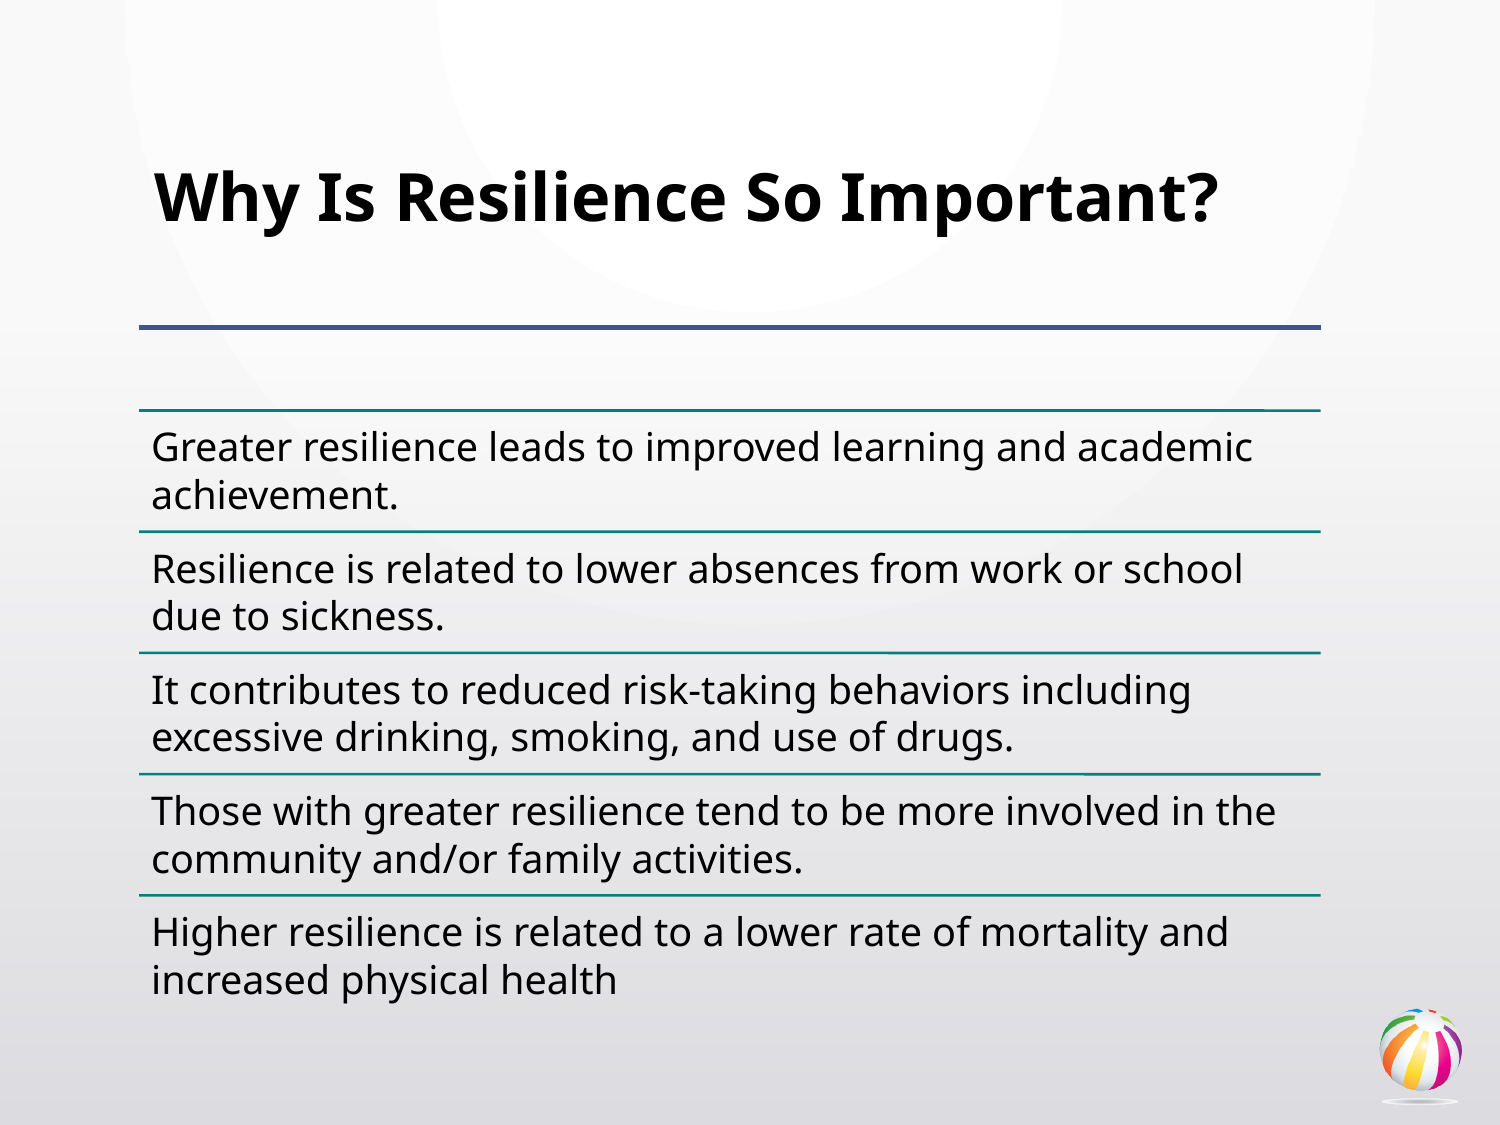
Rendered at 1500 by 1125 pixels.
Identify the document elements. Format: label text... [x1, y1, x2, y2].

text_box [0, 0, 1500, 330]
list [138, 410, 1321, 1017]
text_box [0, 330, 1500, 1125]
title Why Is Resilience So Important? [139, 156, 1321, 325]
picture [1379, 1007, 1462, 1105]
